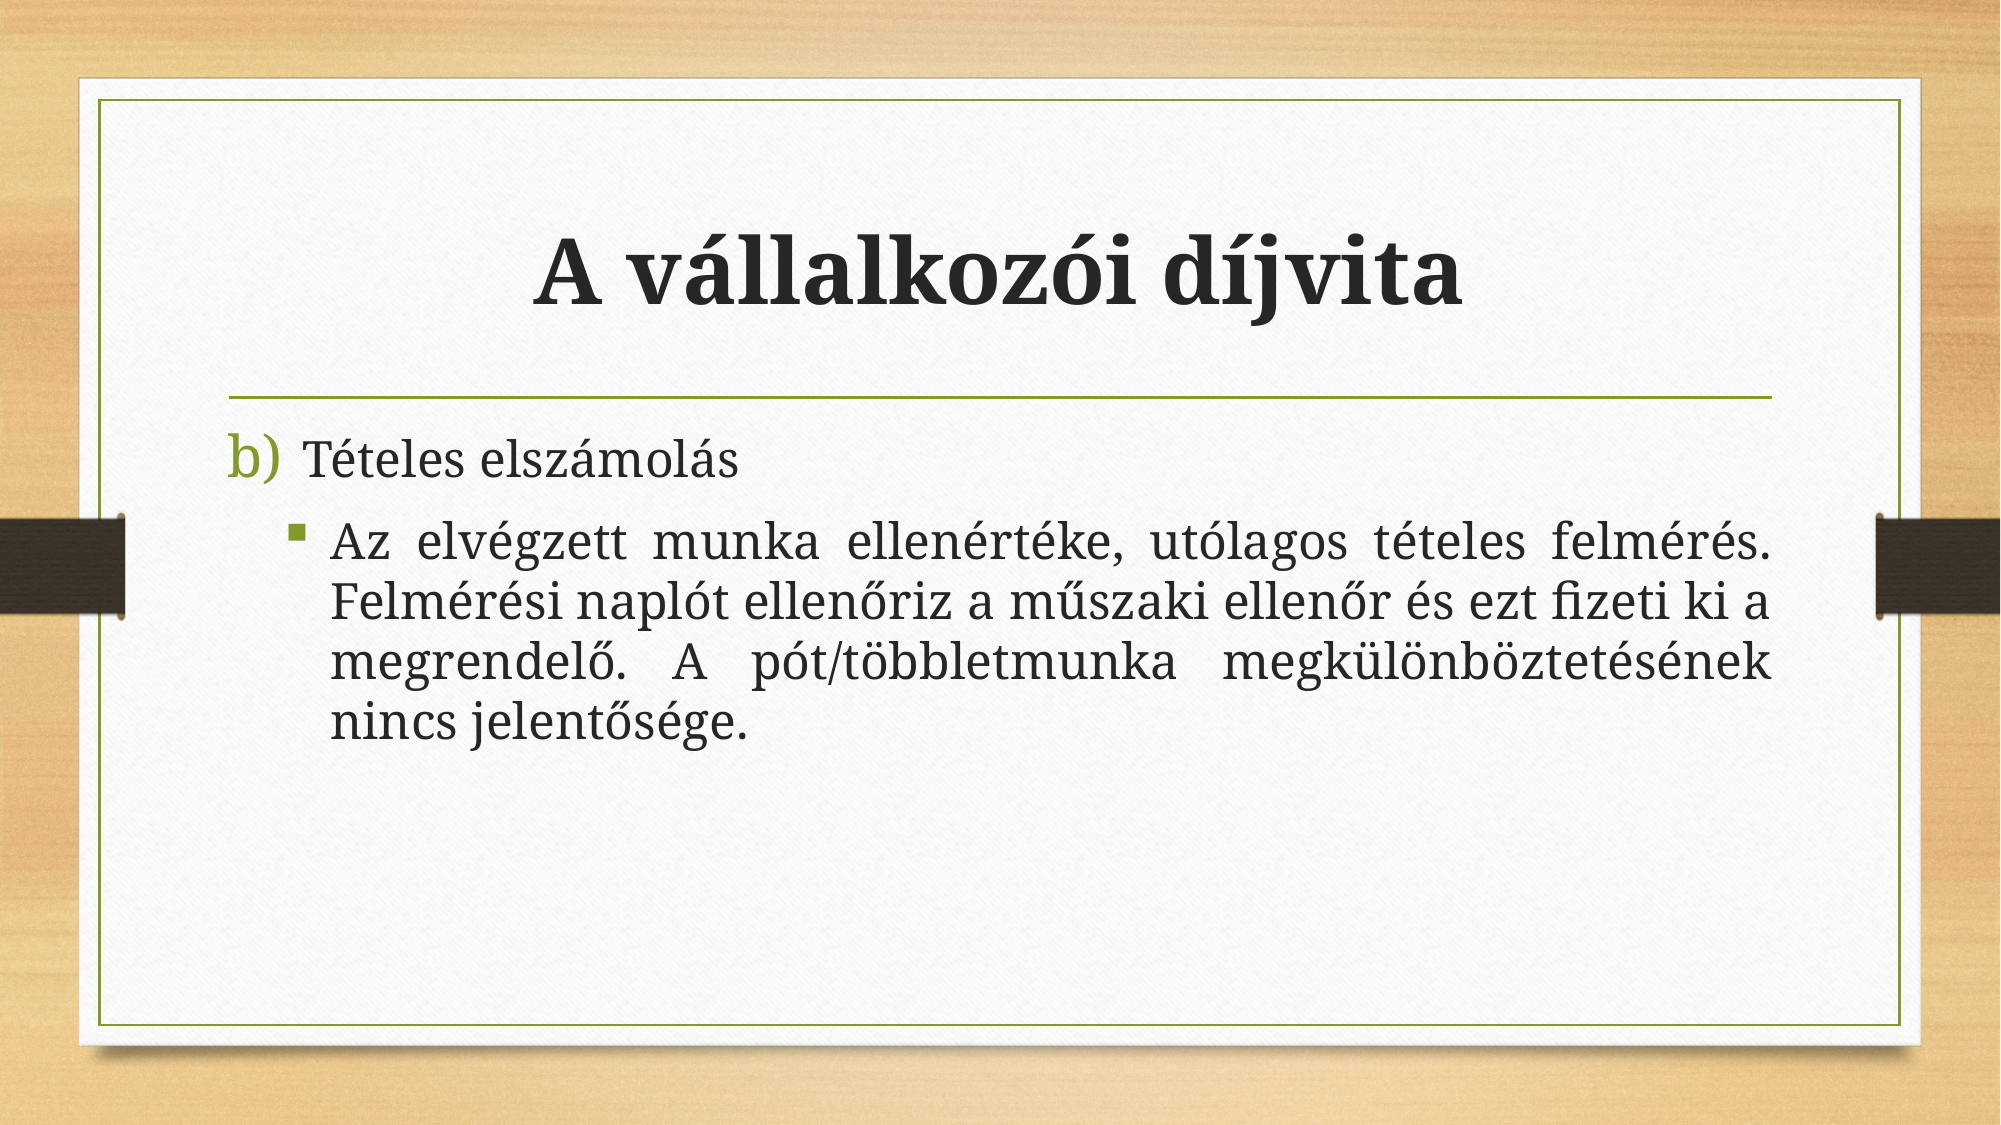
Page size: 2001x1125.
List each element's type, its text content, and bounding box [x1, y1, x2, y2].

title A vállalkozói díjvita [212, 161, 1788, 375]
list Tételes elszámolás Az elvégzett munka ellenértéke, utólagos tételes felmérés. Felmérési naplót ellenőriz a műszaki ellenőr és ezt fizeti ki a megrendelő. A pót/többletmunka megkülönböztetésének nincs jelentősége. [212, 419, 1788, 964]
picture [0, 0, 2001, 1125]
